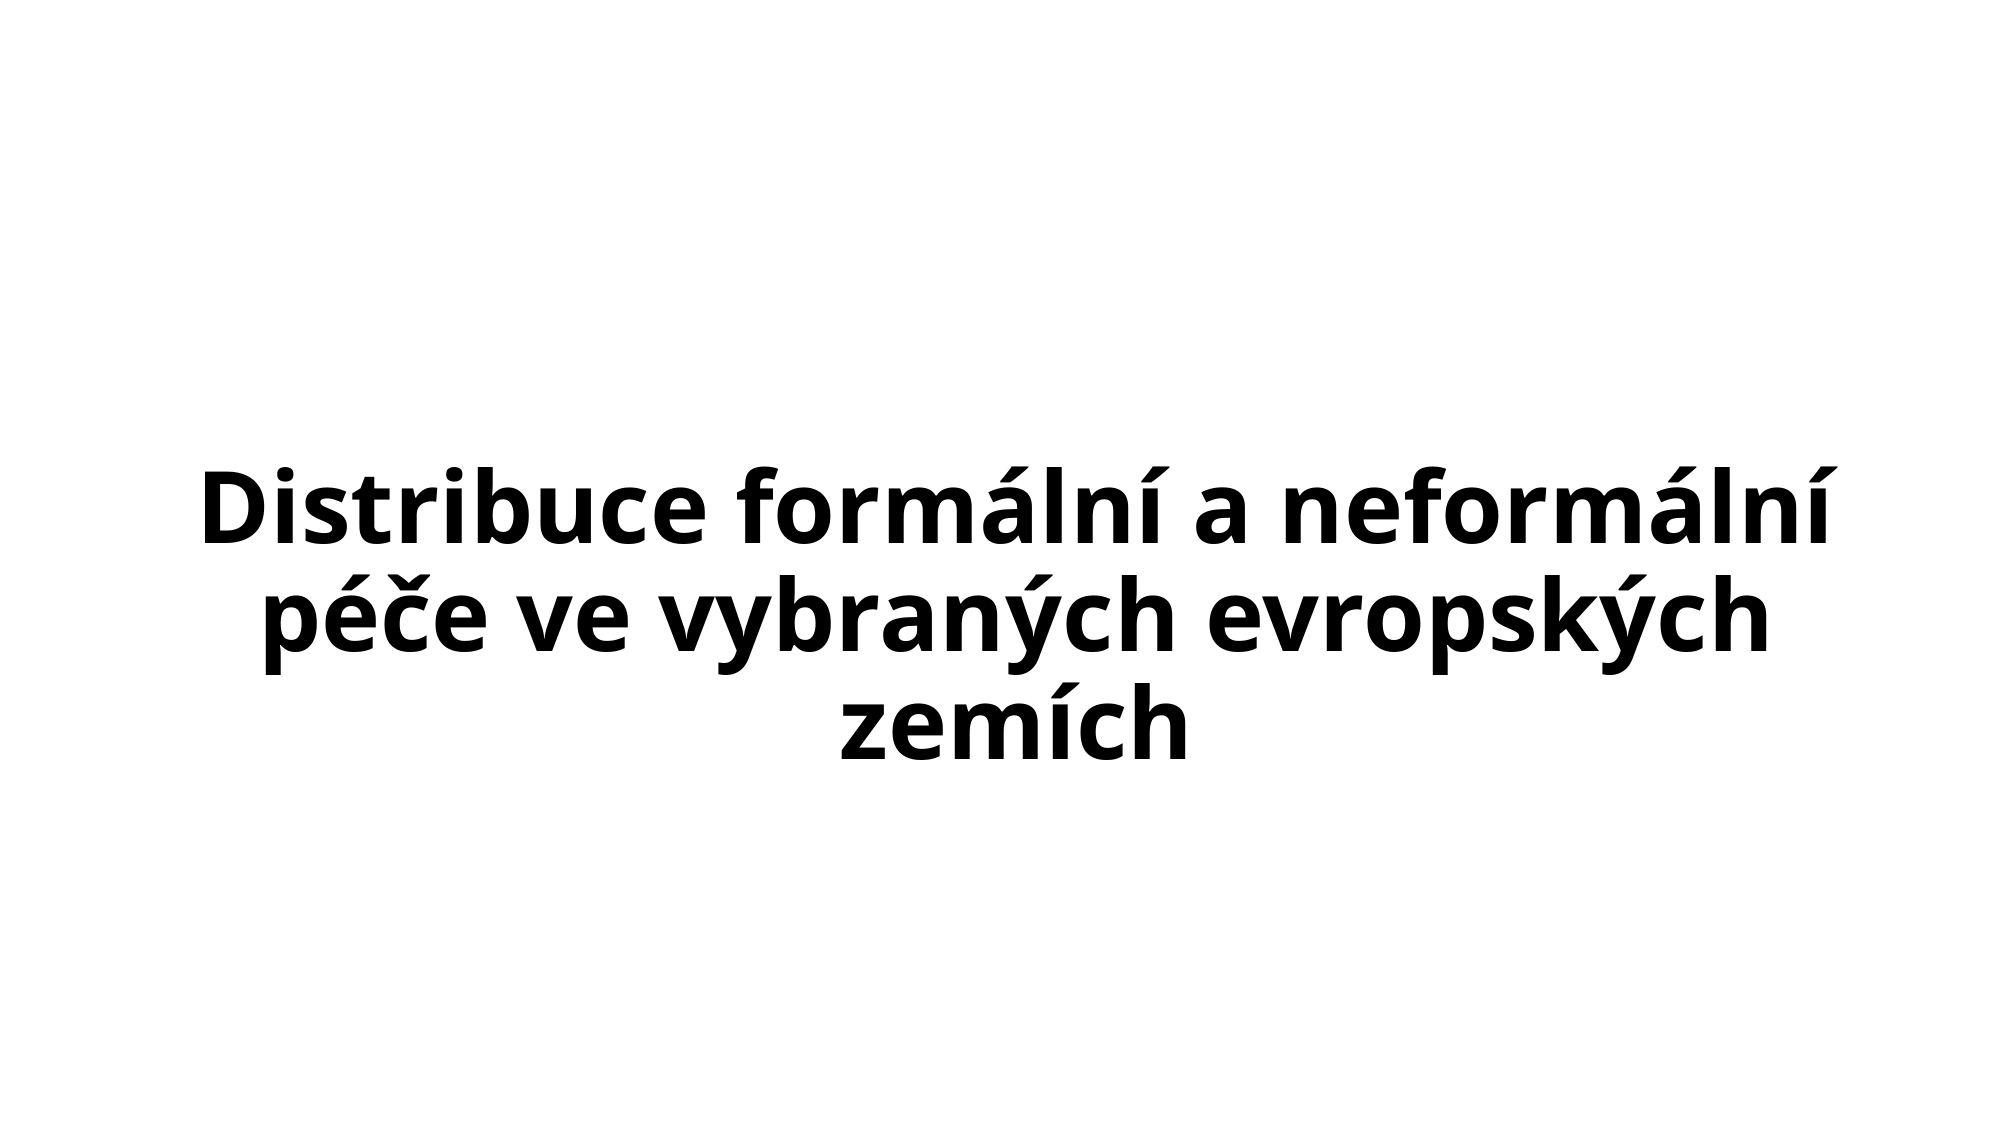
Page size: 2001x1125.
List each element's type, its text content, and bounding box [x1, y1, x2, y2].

title Distribuce formální a neformální péče ve vybraných evropských zemích [154, 371, 1880, 867]
